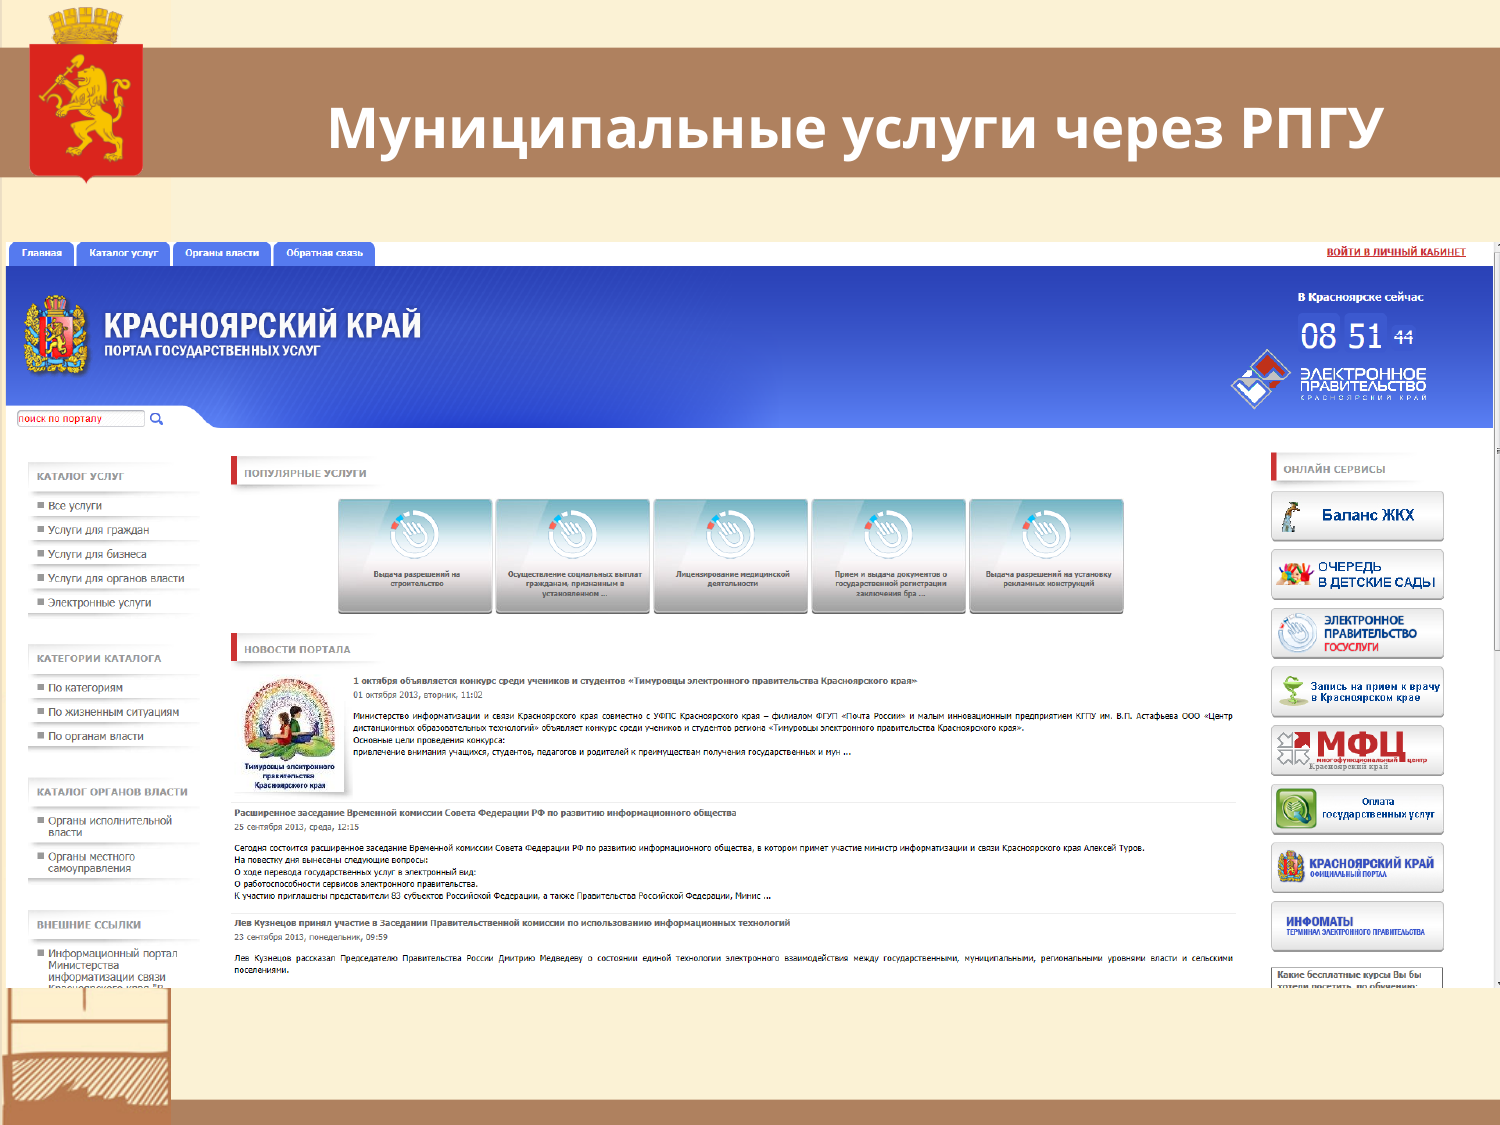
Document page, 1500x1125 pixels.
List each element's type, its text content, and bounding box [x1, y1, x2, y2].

text_box Муниципальные услуги через РПГУ [180, 32, 1500, 220]
picture [1, 0, 1500, 1125]
